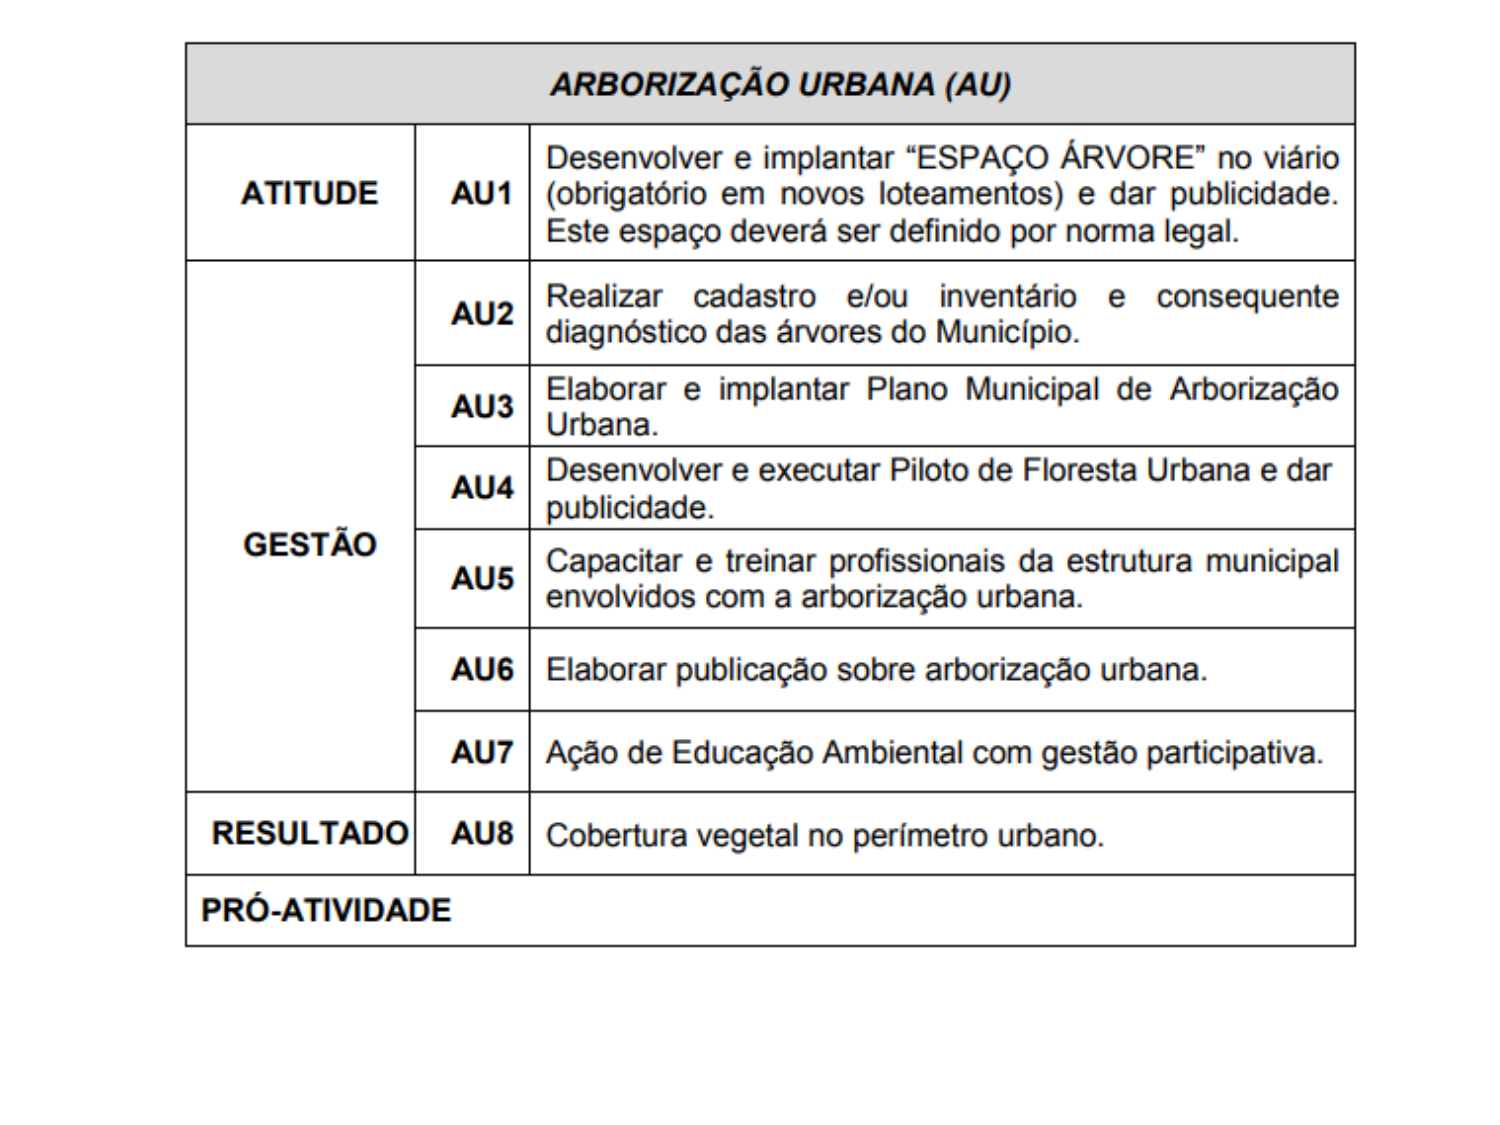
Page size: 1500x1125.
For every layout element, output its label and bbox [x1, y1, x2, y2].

list [135, 30, 1409, 965]
